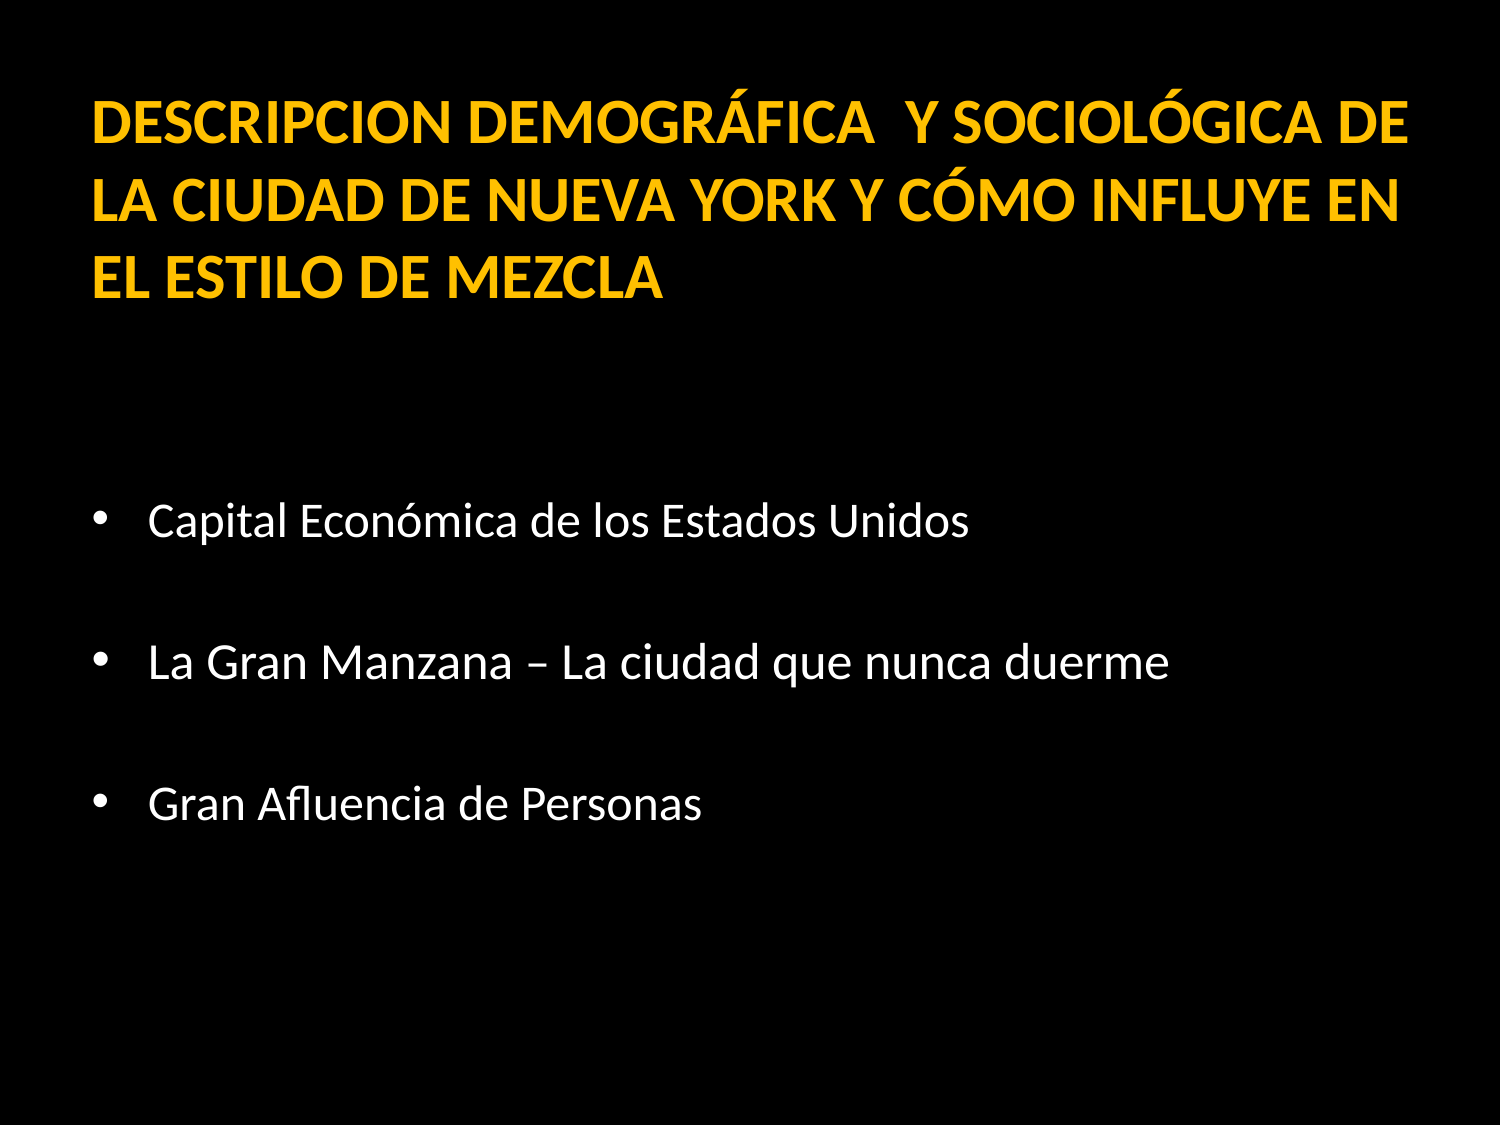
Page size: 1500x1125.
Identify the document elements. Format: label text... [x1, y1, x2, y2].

list Capital Económica de los Estados Unidos La Gran Manzana – La ciudad que nunca duerme Gran Afluencia de Personas [76, 479, 1427, 823]
title DESCRIPCION DEMOGRÁFICA Y SOCIOLÓGICA DE LA CIUDAD DE NUEVA YORK Y CÓMO INFLUYE EN EL ESTILO DE MEZCLA [76, 30, 1427, 360]
